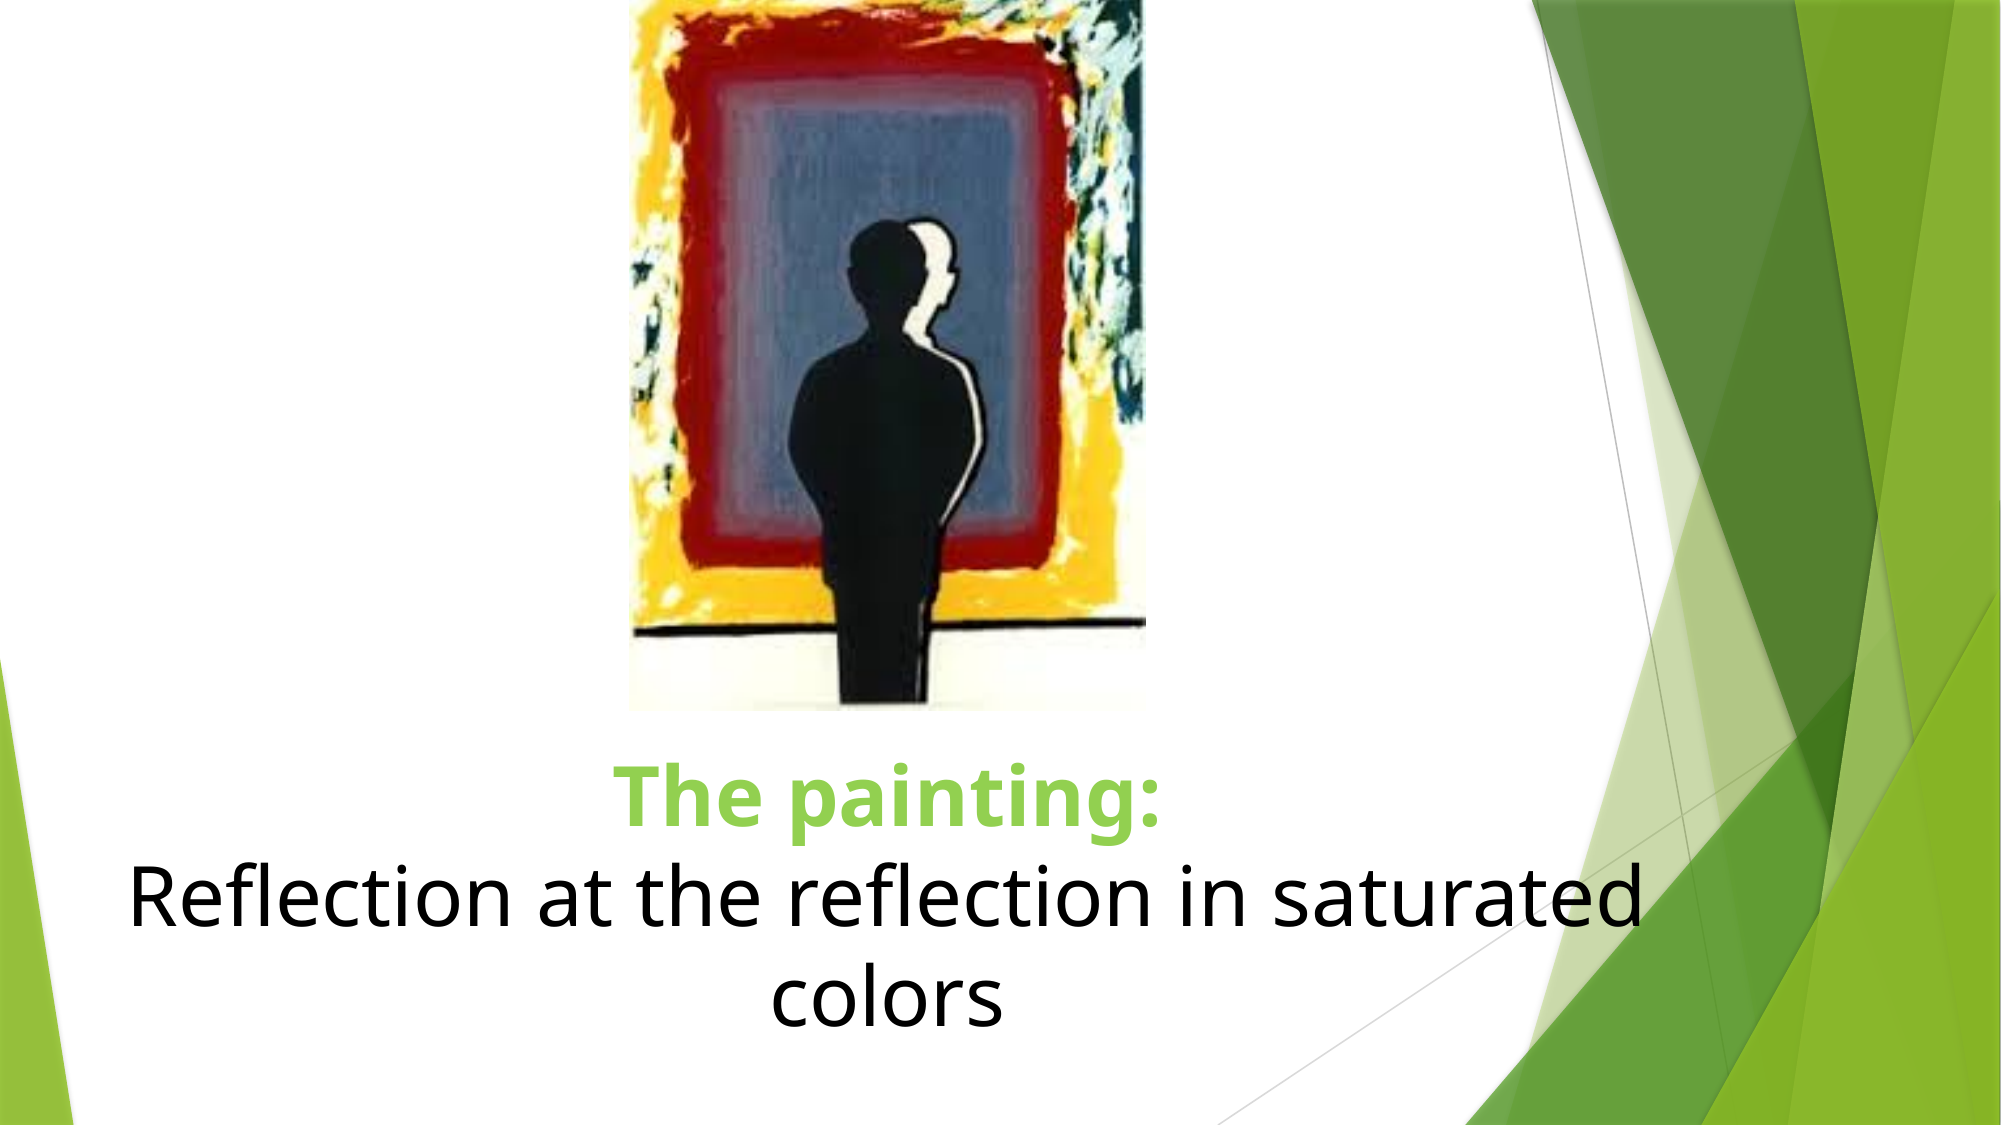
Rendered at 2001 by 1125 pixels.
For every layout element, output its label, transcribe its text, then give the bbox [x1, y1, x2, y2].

picture [629, 0, 1146, 711]
text_box The painting: Reflection at the reflection in saturated colors [0, 735, 1775, 1051]
